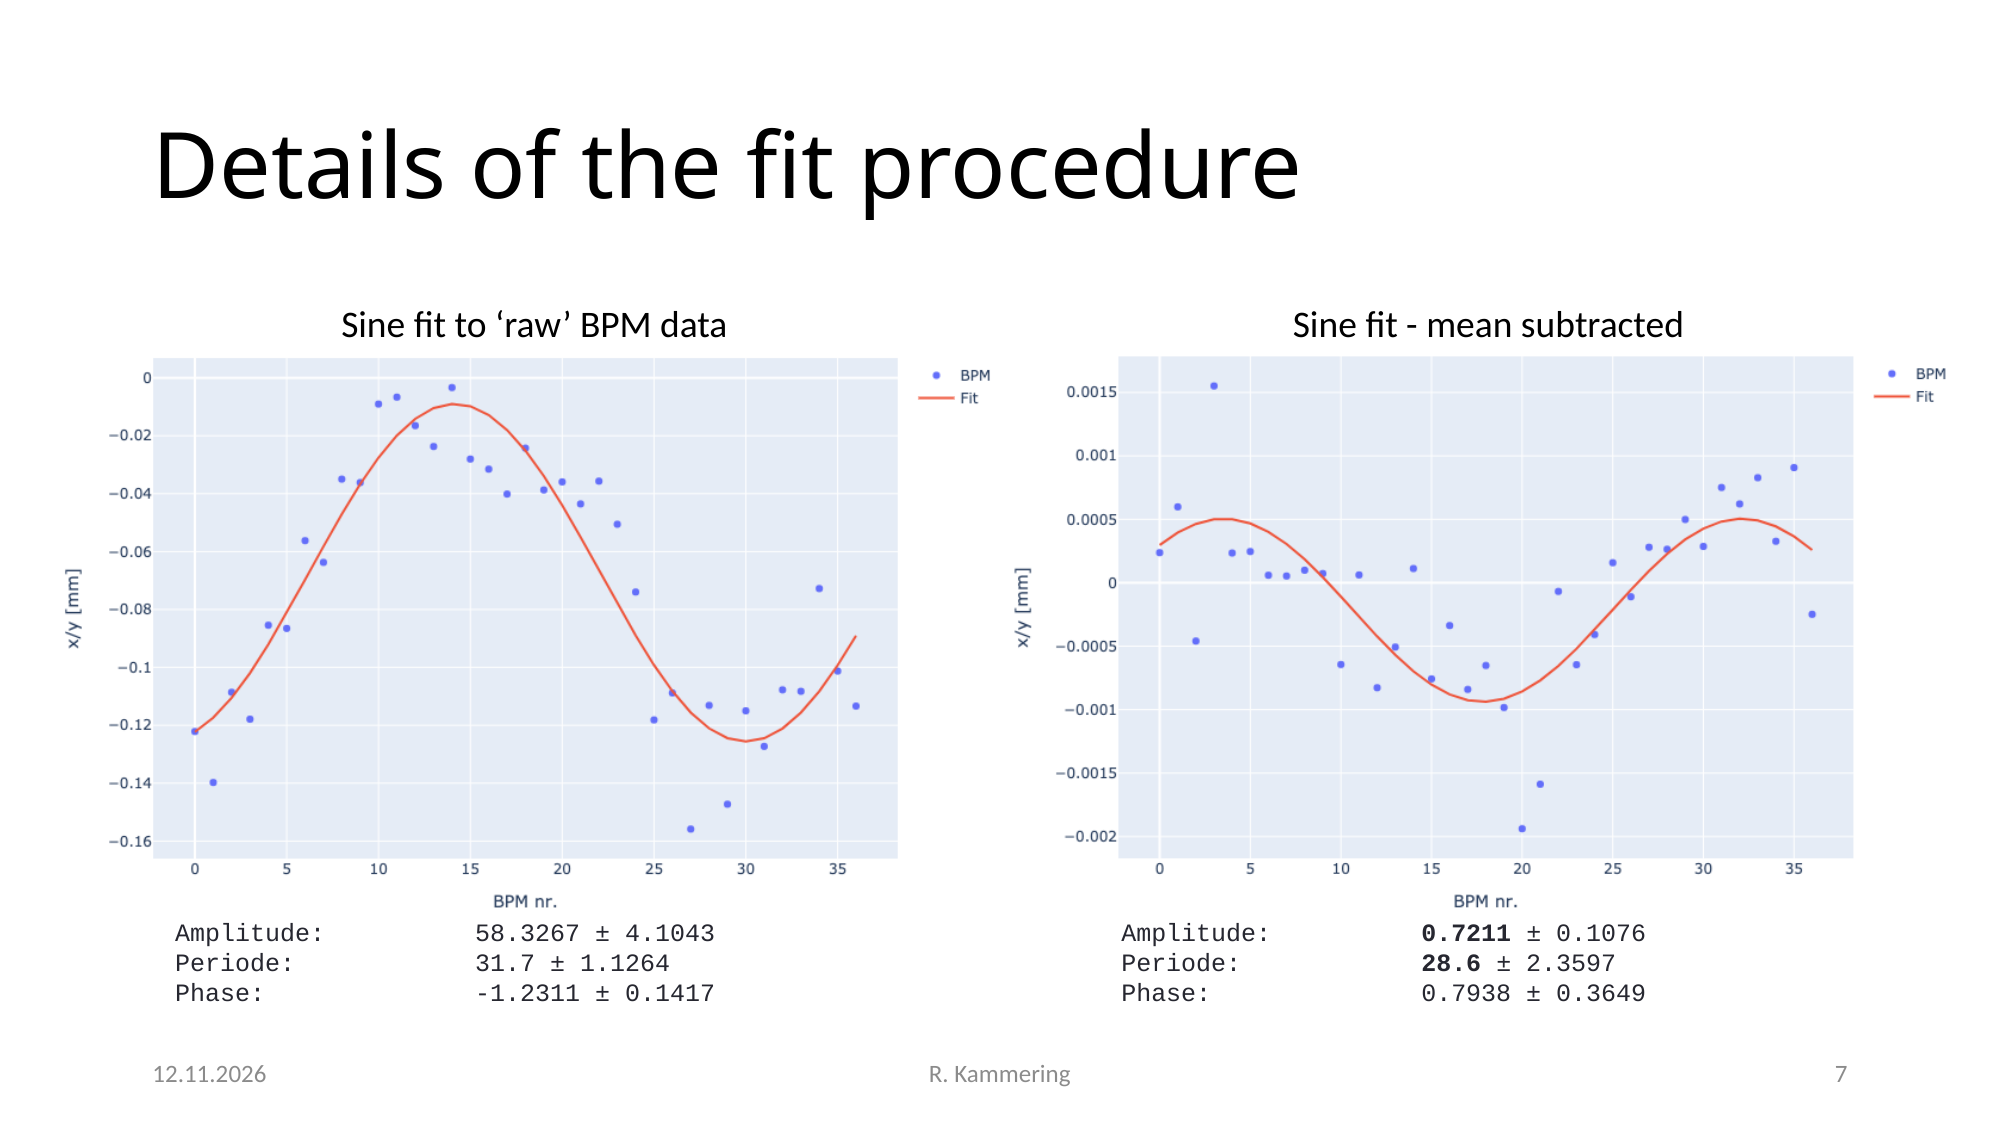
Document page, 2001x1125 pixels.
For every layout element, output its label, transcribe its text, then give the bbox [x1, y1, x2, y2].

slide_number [137, 1042, 588, 1103]
title Details of the fit procedure [137, 59, 1863, 239]
footer R. Kammering [662, 1042, 1338, 1103]
text_box Amplitude: 58.3267 ± 4.1043 Periode: 31.7 ± 1.1264 Phase: -1.2311 ± 0.1417 [160, 954, 796, 1014]
text_box Amplitude: 0.7211 ± 0.1076 Periode: 28.6 ± 2.3597 Phase: 0.7938 ± 0.3649 [1106, 954, 1872, 1014]
slide_number 7 [1412, 1042, 1863, 1103]
picture [1011, 237, 1967, 954]
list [58, 239, 1011, 954]
